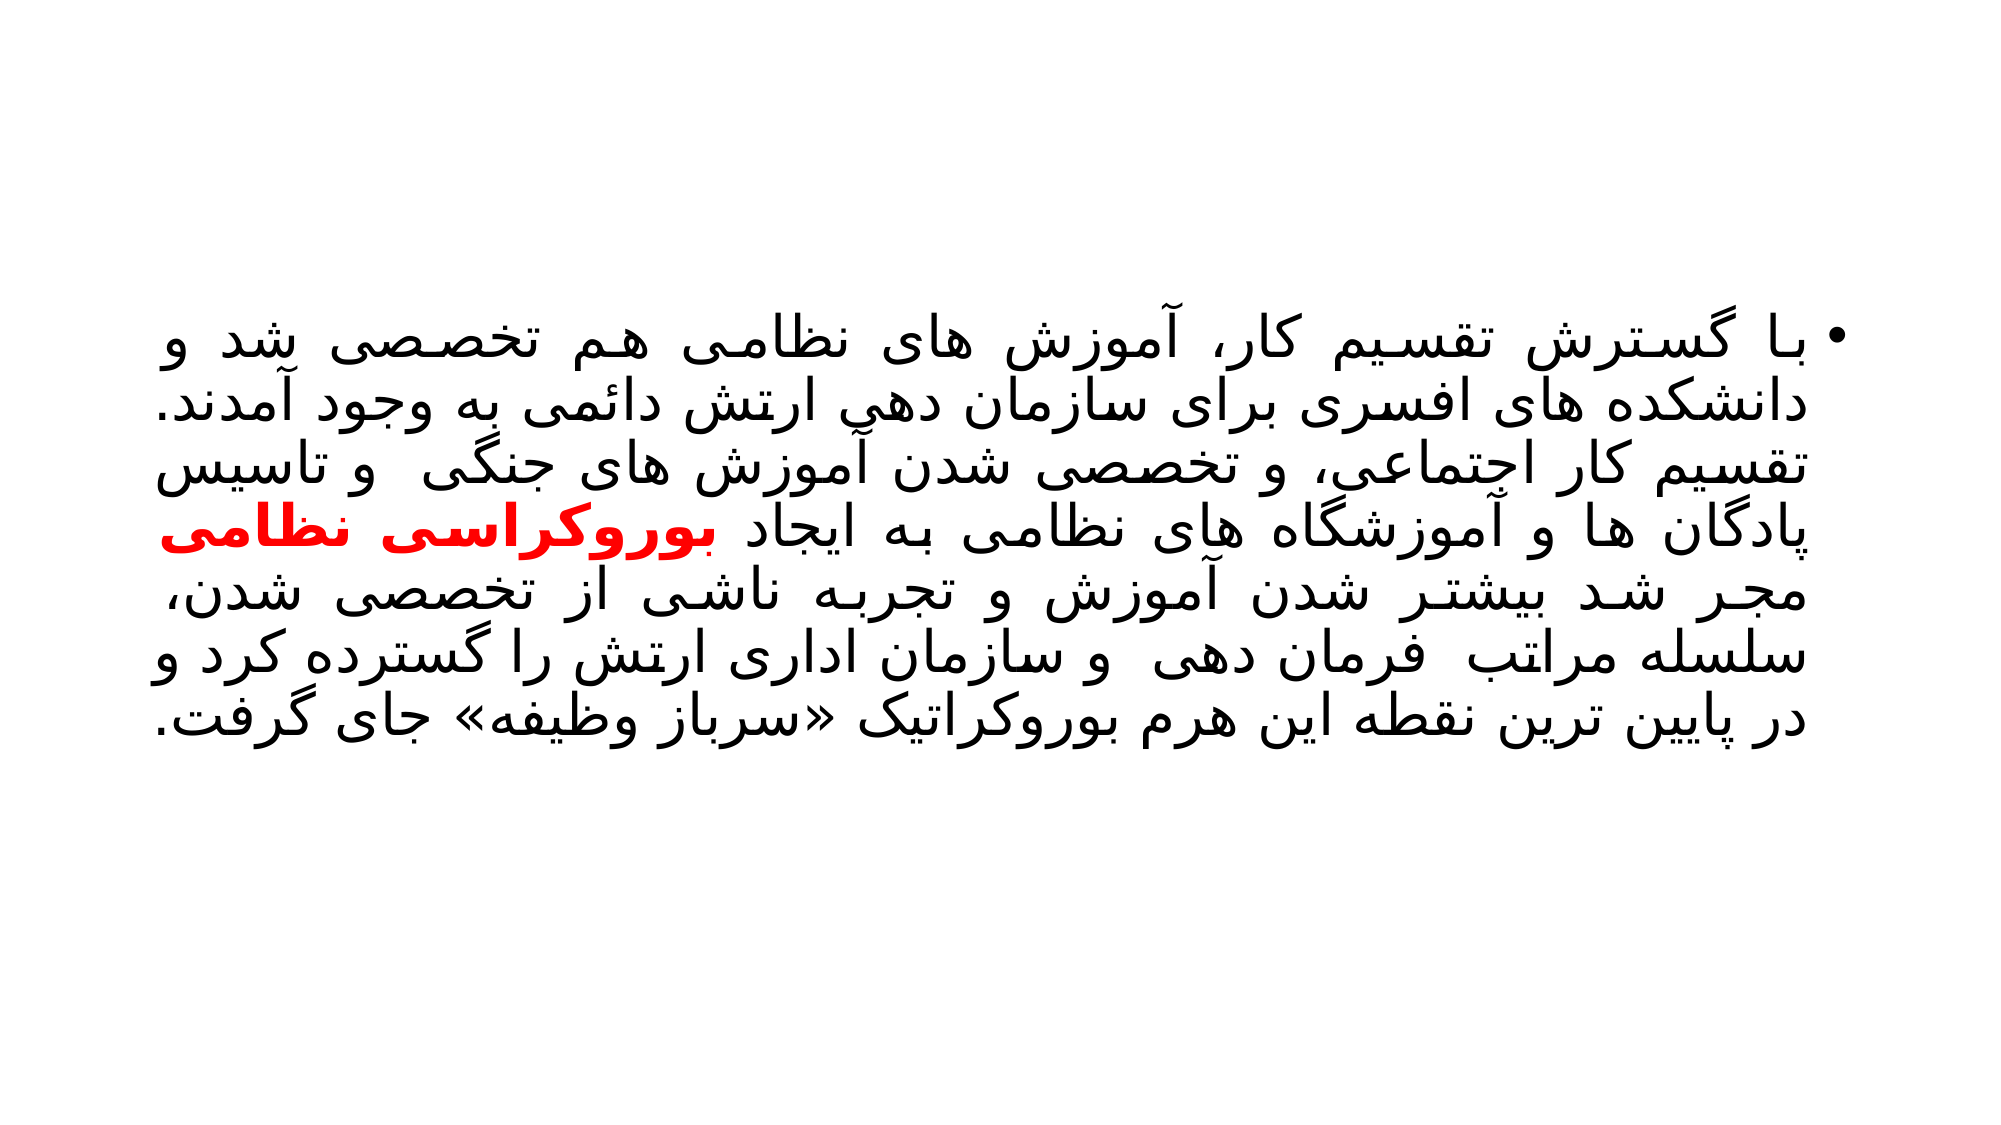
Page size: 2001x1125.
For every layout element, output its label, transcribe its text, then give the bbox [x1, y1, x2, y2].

list با گسترش تقسیم کار، آموزش های نظامی هم تخصصی شد و دانشکده های افسری برای سازمان دهی ارتش دائمی به وجود آمدند. تقسیم کار اجتماعی، و تخصصی شدن آموزش های جنگی و تاسیس پادگان ها و آموزشگاه های نظامی به ایجاد بوروکراسی نظامی مجر شد بیشتر شدن آموزش و تجربه ناشی از تخصصی شدن، سلسله مراتب فرمان دهی و سازمان اداری ارتش را گسترده کرد و در پایین ترین نقطه این هرم بوروکراتیک «سرباز وظیفه» جای گرفت. [137, 299, 1863, 1014]
